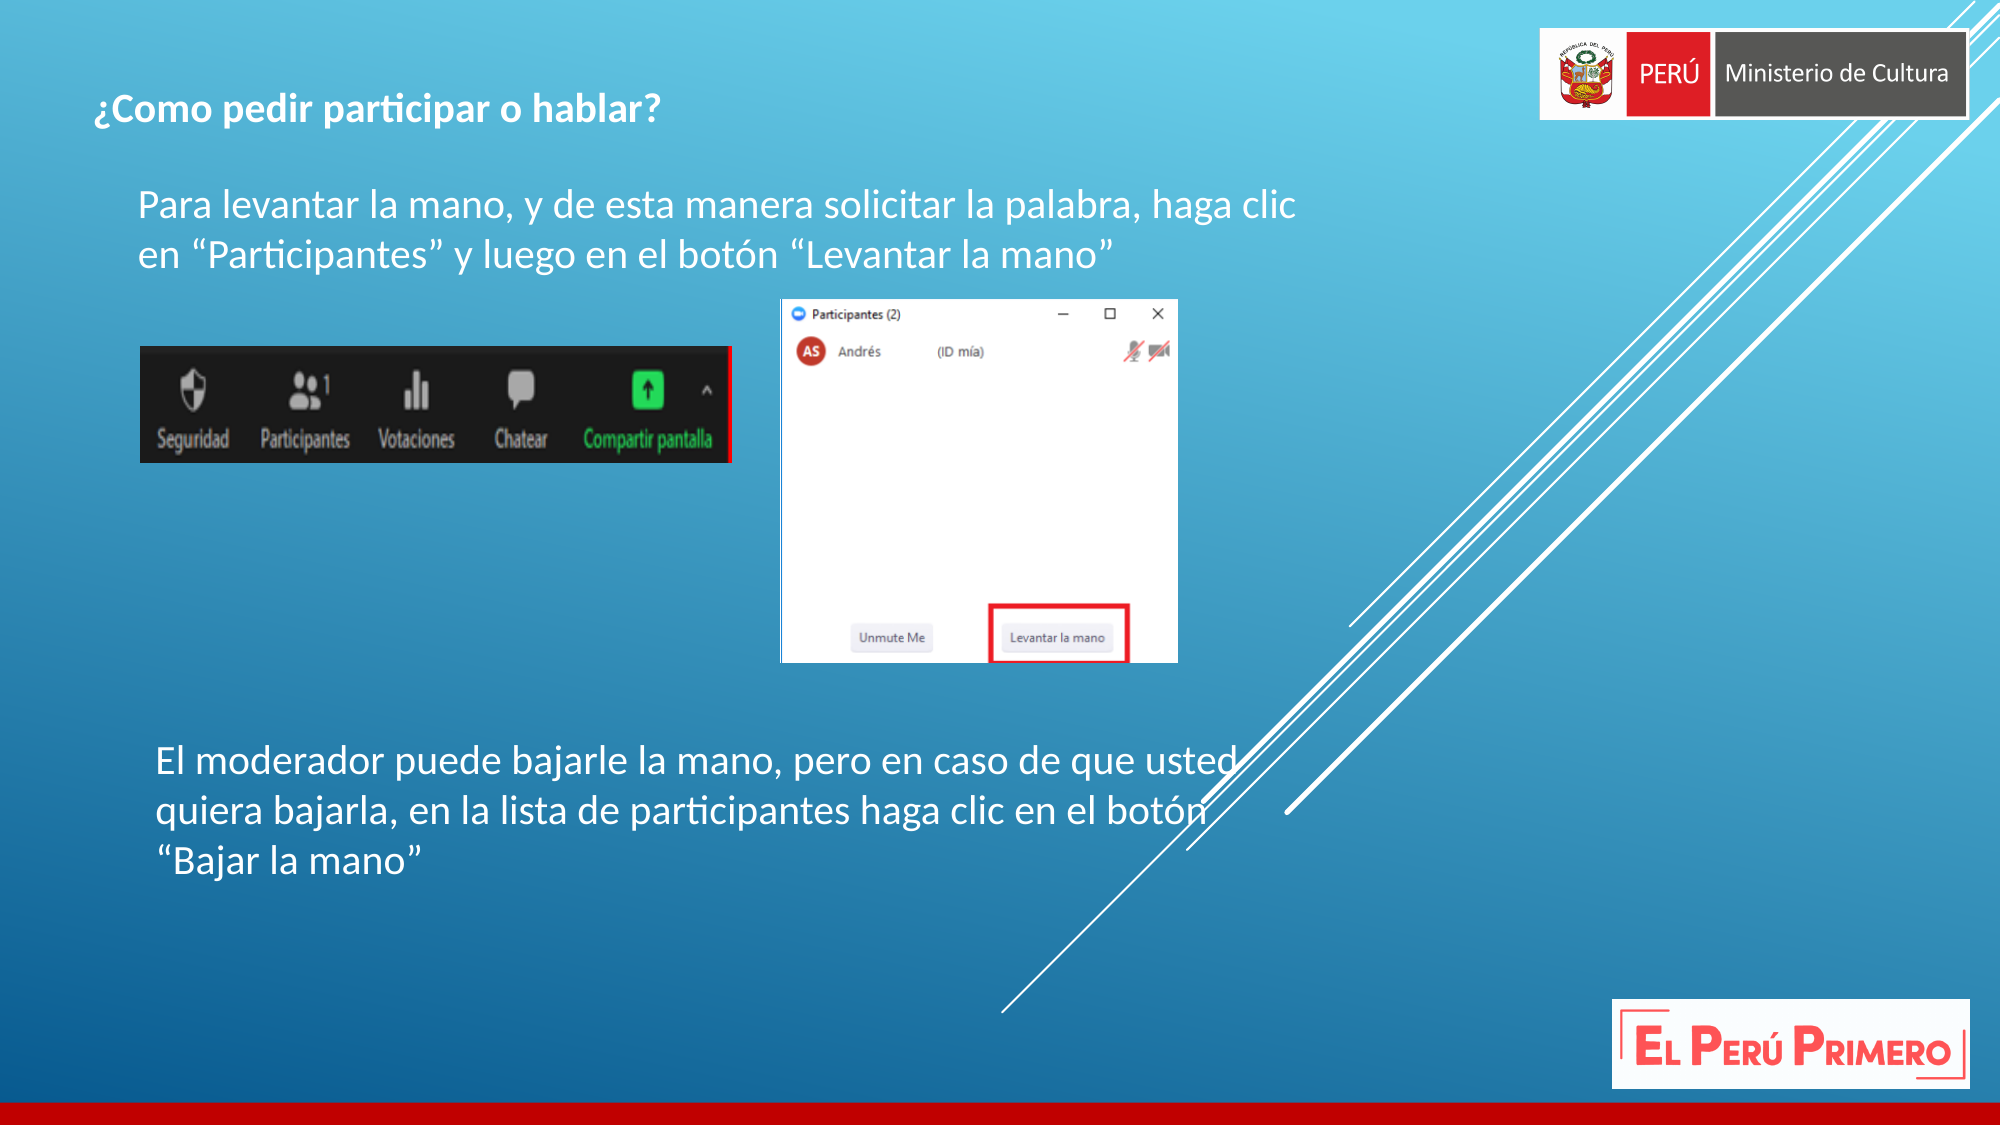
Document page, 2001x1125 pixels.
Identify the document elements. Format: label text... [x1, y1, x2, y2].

text_box [0, 1101, 2000, 1125]
picture [1611, 999, 1970, 1089]
picture [1538, 28, 1970, 120]
text_box Para levantar la mano, y de esta manera solicitar la palabra, haga clic en “Participantes” y luego en el botón “Levantar la mano” [123, 169, 1340, 284]
picture [140, 346, 732, 464]
picture [779, 299, 1179, 664]
text_box El moderador puede bajarle la mano, pero en caso de que usted quiera bajarla, en la lista de participantes haga clic en el botón “Bajar la mano” [140, 725, 1323, 890]
text_box ¿Como pedir participar o hablar? [77, 73, 1483, 139]
